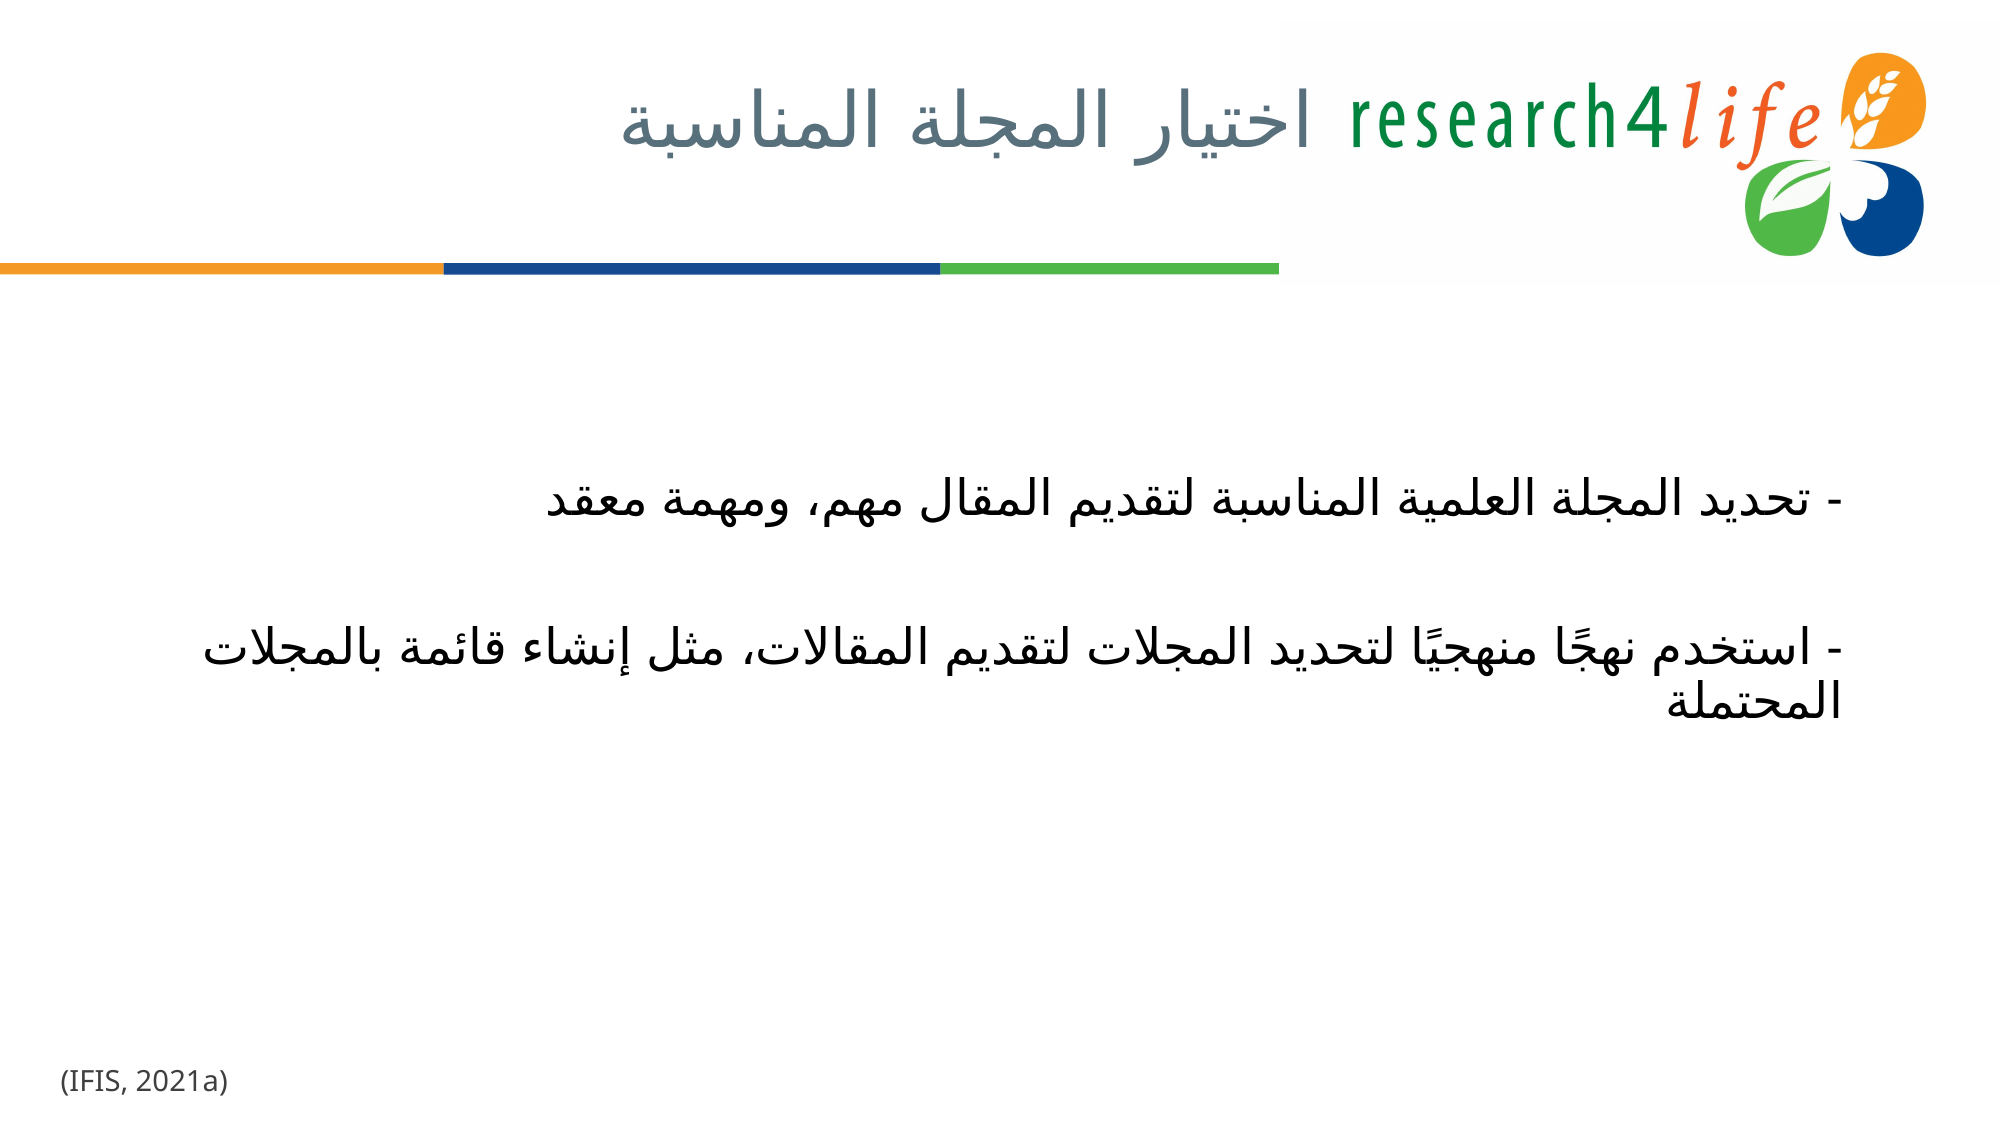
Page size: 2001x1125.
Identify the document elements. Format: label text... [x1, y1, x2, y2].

list - تحديد المجلة العلمية المناسبة لتقديم المقال مهم، ومهمة معقد - استخدم نهجًا منهجيًا لتحديد المجلات لتقديم المقالات، مثل إنشاء قائمة بالمجلات المحتملة (IFIS, 2021a) [33, 464, 1934, 914]
picture [1279, 22, 2000, 285]
title اختيار المجلة المناسبة [53, 34, 1330, 212]
